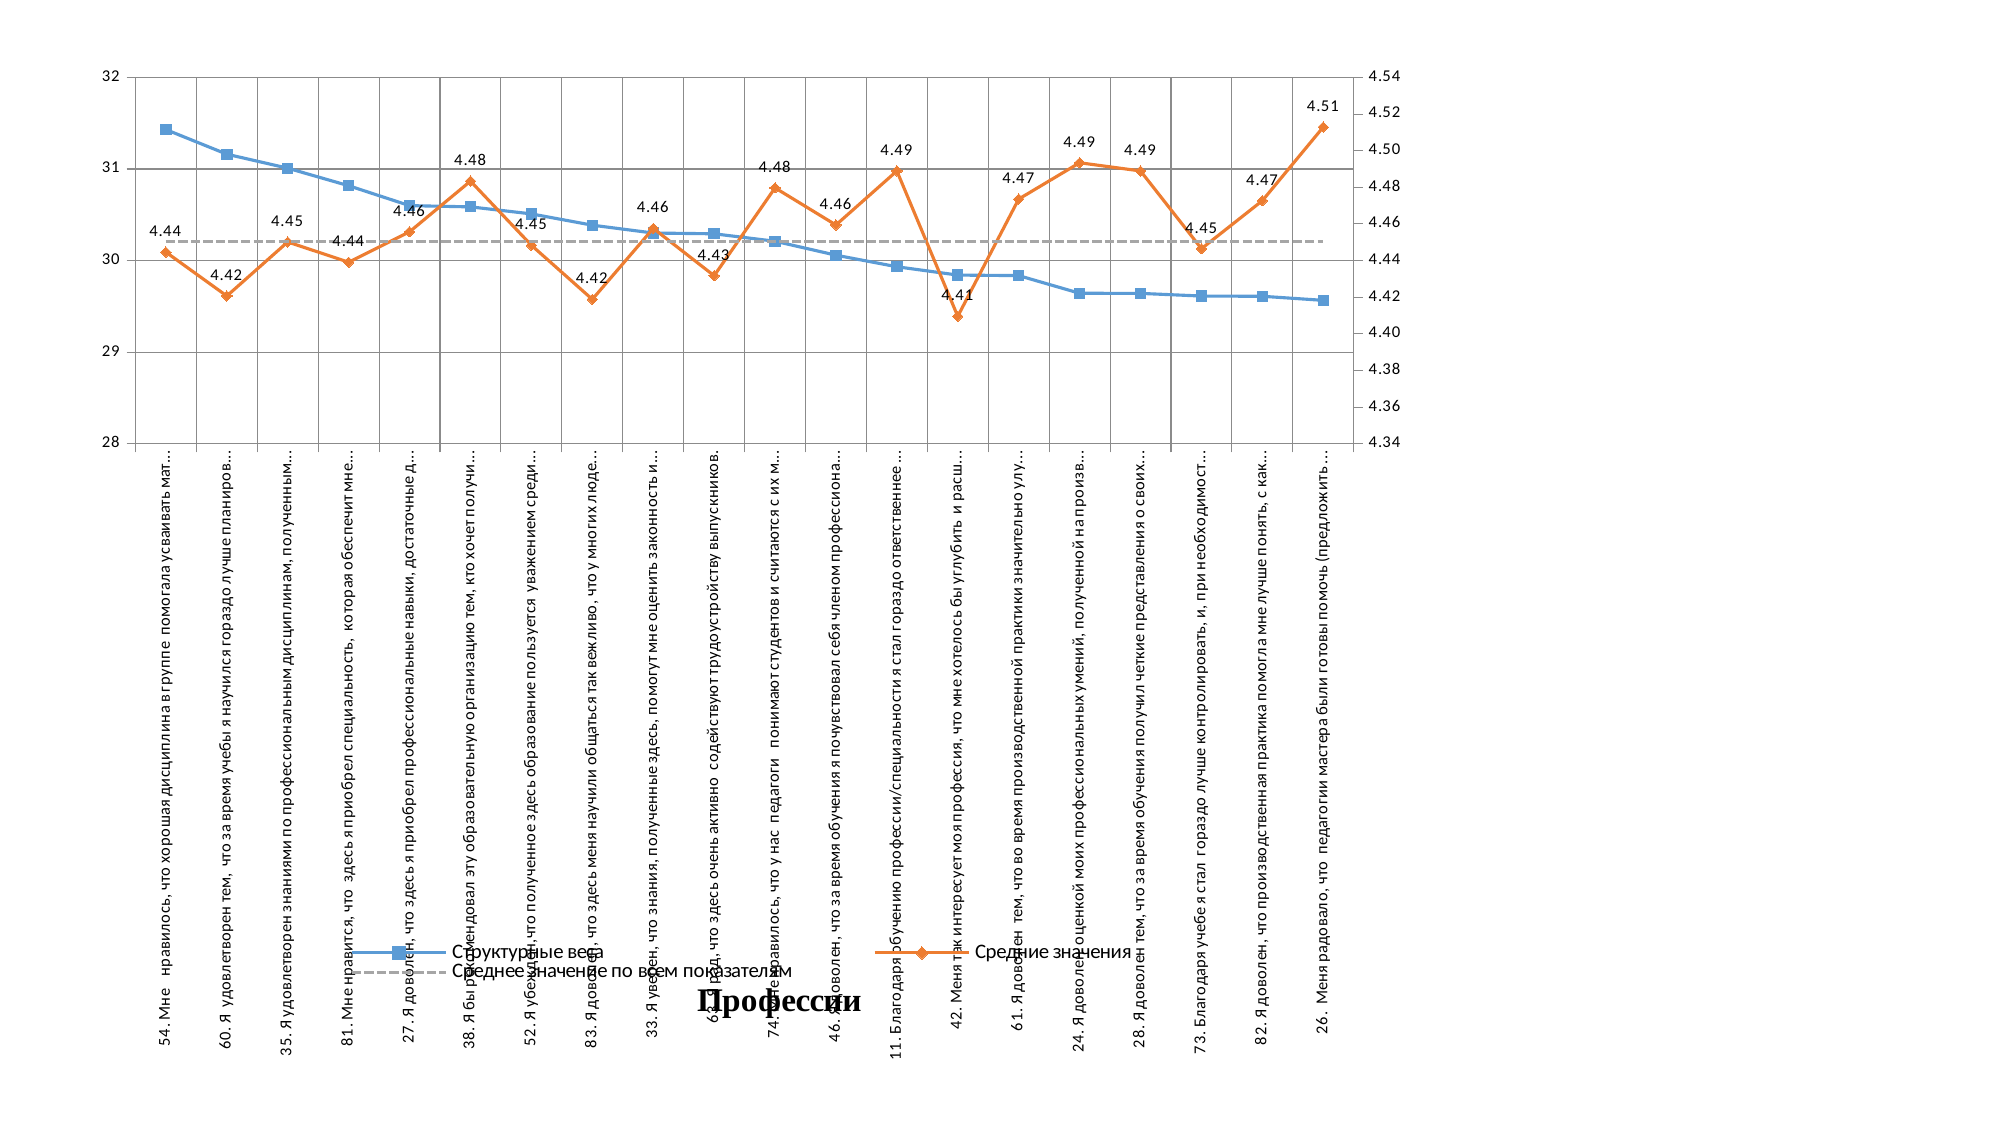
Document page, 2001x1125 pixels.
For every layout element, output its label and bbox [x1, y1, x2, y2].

chart [59, 58, 1414, 1061]
